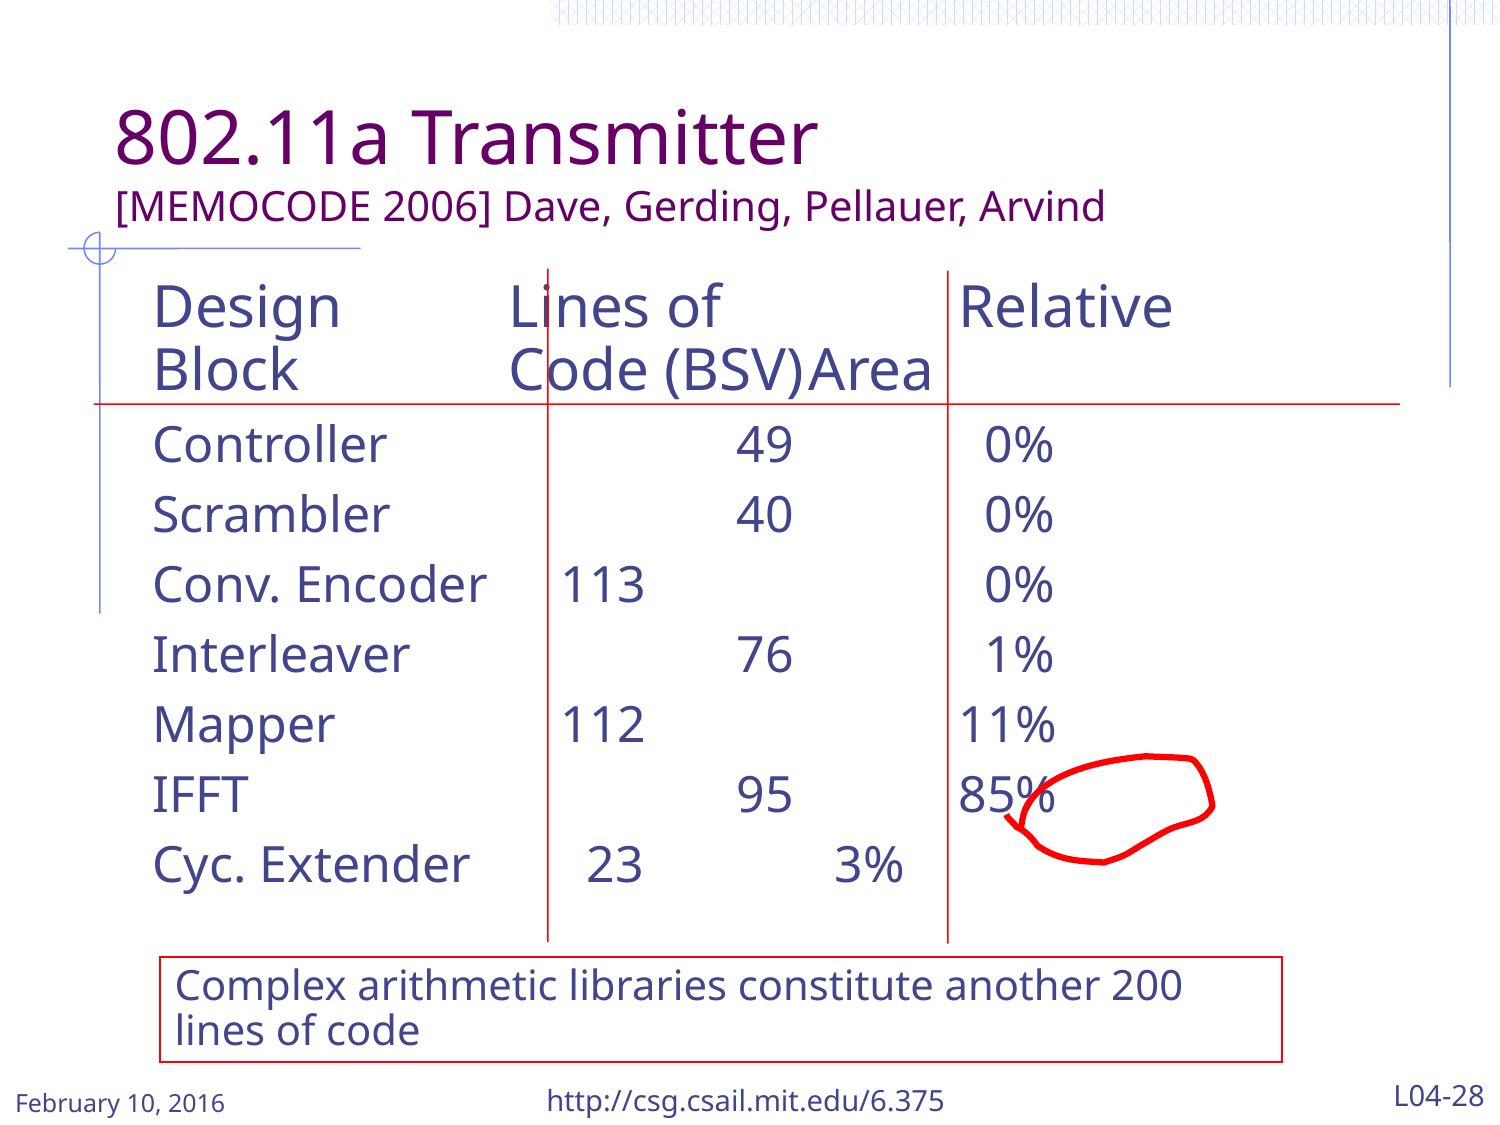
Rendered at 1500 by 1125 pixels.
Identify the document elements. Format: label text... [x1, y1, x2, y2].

title 802.11a Transmitter [MEMOCODE 2006] Dave, Gerding, Pellauer, Arvind [99, 49, 1376, 238]
slide_number L04-28 [1187, 1049, 1500, 1125]
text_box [547, 268, 949, 944]
text_box Complex arithmetic libraries constitute another 200 lines of code [159, 957, 1282, 1062]
text_box [1006, 756, 1213, 863]
footer http://csg.csail.mit.edu/6.375 [508, 1049, 984, 1125]
list Design Lines of Relative Block Code (BSV) Area Controller 49 0% Scrambler 40 0% Conv. Encoder 113 0% Interleaver 76 1% Mapper 112 11% IFFT 95 85% Cyc. Extender 23 3% [137, 405, 542, 945]
list Design Lines of Relative Block Code (BSV) Area Controller 49 0% Scrambler 40 0% Conv. Encoder 113 0% Interleaver 76 1% Mapper 112 11% IFFT 95 85% Cyc. Extender 23 3% [137, 269, 545, 404]
list Design Lines of Relative Block Code (BSV) Area Controller 49 0% Scrambler 40 0% Conv. Encoder 113 0% Interleaver 76 1% Mapper 112 11% IFFT 95 85% Cyc. Extender 23 3% [951, 269, 1413, 945]
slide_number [0, 1068, 293, 1125]
